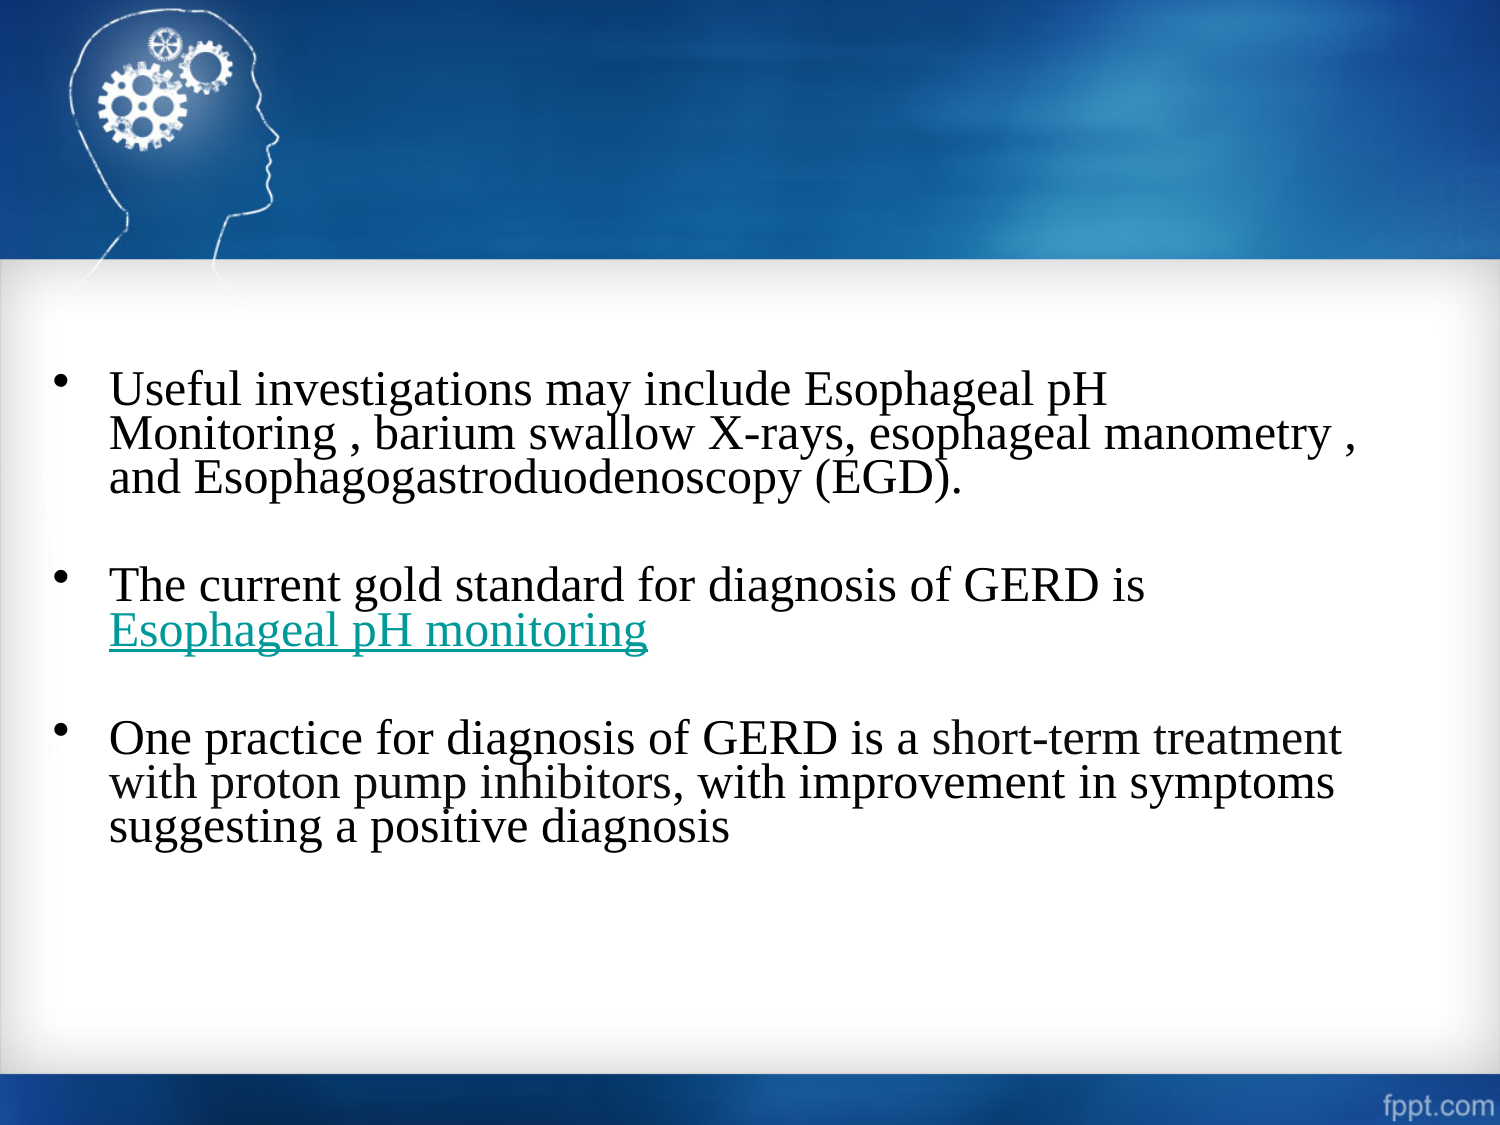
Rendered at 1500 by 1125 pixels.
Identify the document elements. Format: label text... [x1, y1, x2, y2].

list Useful investigations may include Esophageal pH Monitoring , barium swallow X-rays, esophageal manometry , and Esophagogastroduodenoscopy (EGD). The current gold standard for diagnosis of GERD is Esophageal pH monitoring One practice for diagnosis of GERD is a short-term treatment with proton pump inhibitors, with improvement in symptoms suggesting a positive diagnosis [37, 362, 1388, 1083]
picture [0, 0, 1500, 1125]
